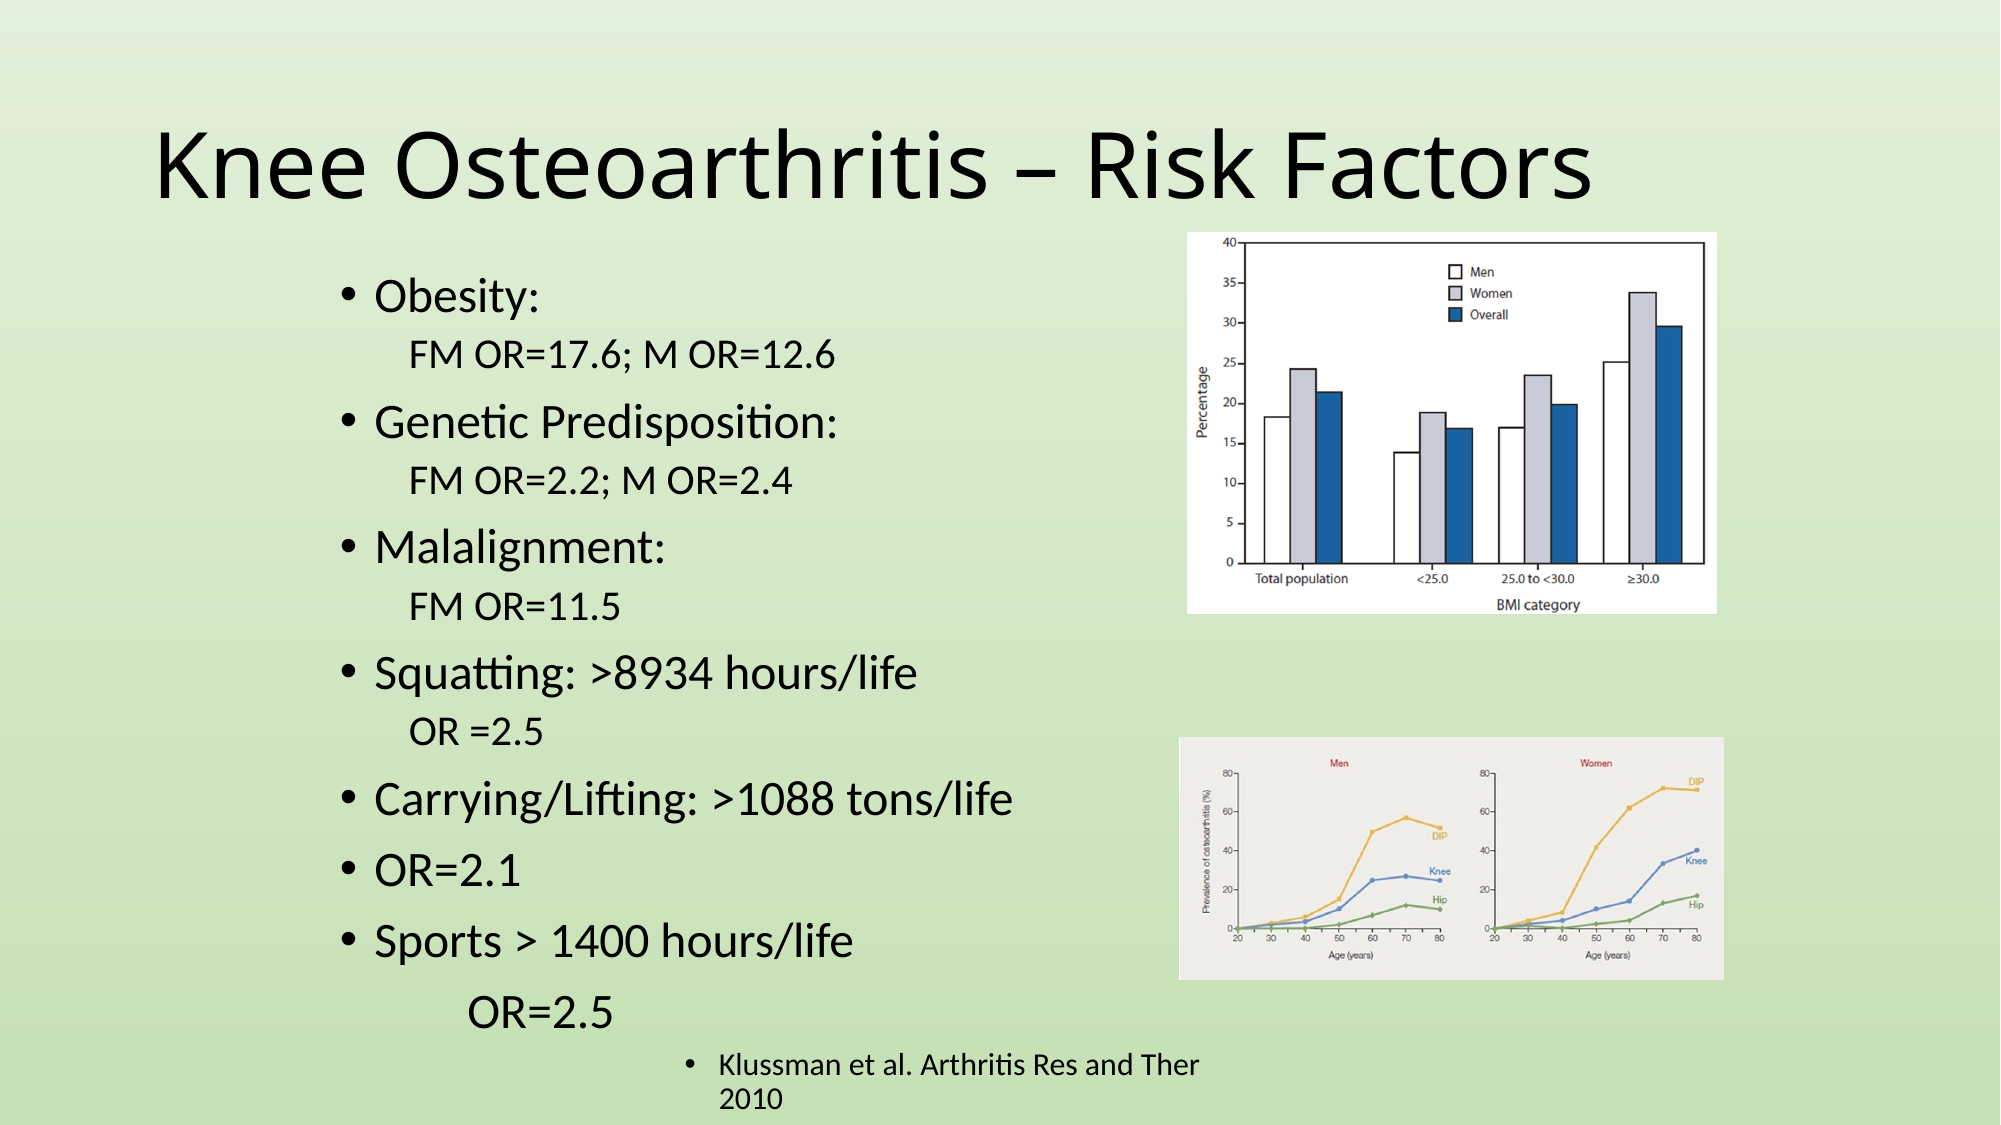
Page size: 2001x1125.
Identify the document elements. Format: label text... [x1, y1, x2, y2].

picture [1179, 737, 1724, 980]
picture [1187, 232, 1717, 614]
list Obesity: FM OR=17.6; M OR=12.6 Genetic Predisposition: FM OR=2.2; M OR=2.4 Malalignment: FM OR=11.5 Squatting: >8934 hours/life OR =2.5 Carrying/Lifting: >1088 tons/life OR=2.1 Sports > 1400 hours/life OR=2.5 Klussman et al. Arthritis Res and Ther 2010 [324, 262, 1263, 1125]
title Knee Osteoarthritis – Risk Factors [137, 59, 1863, 278]
